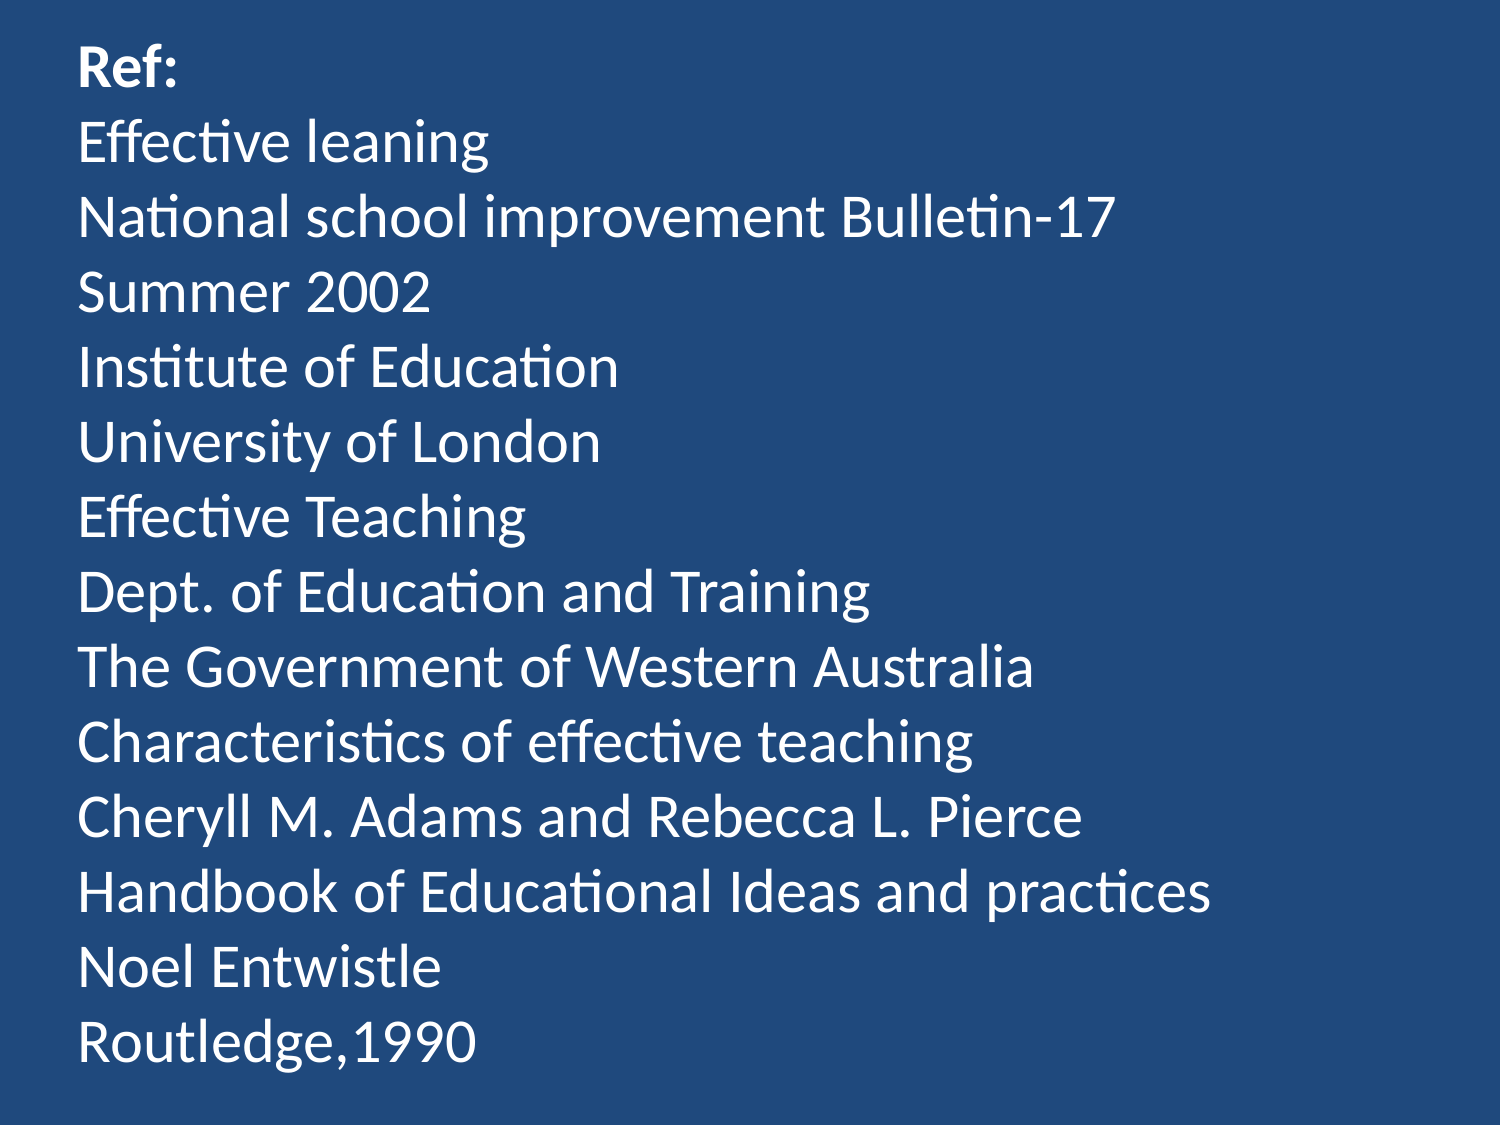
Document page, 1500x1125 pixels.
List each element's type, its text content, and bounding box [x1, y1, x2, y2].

title Ref: Effective leaning National school improvement Bulletin-17 Summer 2002 Institute of Education University of London Effective Teaching Dept. of Education and Training The Government of Western Australia Characteristics of effective teaching Cheryll M. Adams and Rebecca L. Pierce Handbook of Educational Ideas and practices Noel Entwistle Routledge,1990 [62, 37, 1425, 1063]
